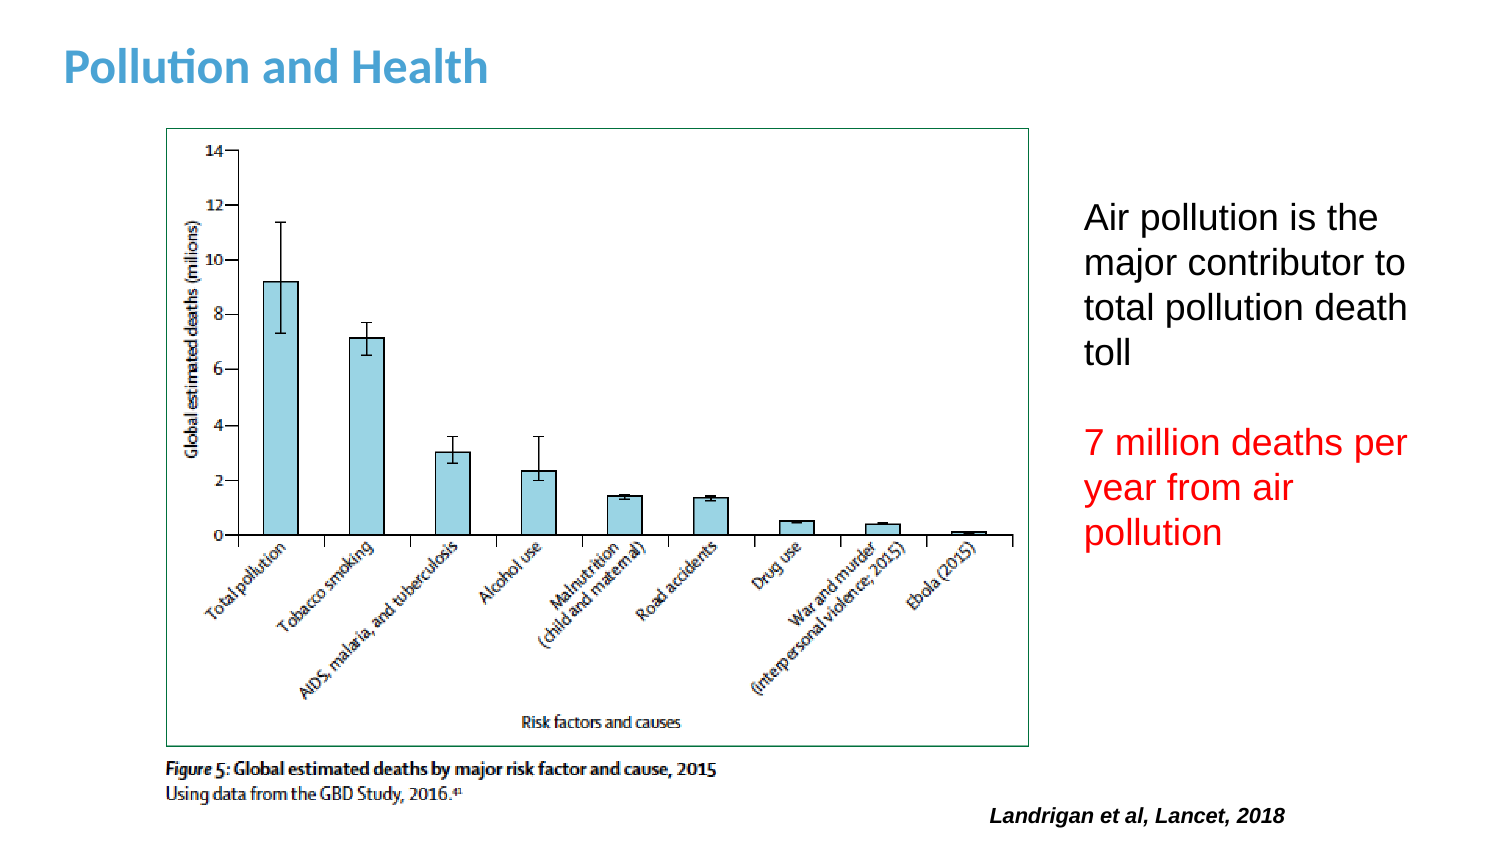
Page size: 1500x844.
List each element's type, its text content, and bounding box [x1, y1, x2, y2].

picture [159, 121, 1046, 814]
text_box Pollution and Health [48, 25, 1130, 116]
text_box Air pollution is the major contributor to total pollution death toll 7 million deaths per year from air pollution [1068, 185, 1436, 561]
text_box Landrigan et al, Lancet, 2018 [974, 793, 1301, 835]
